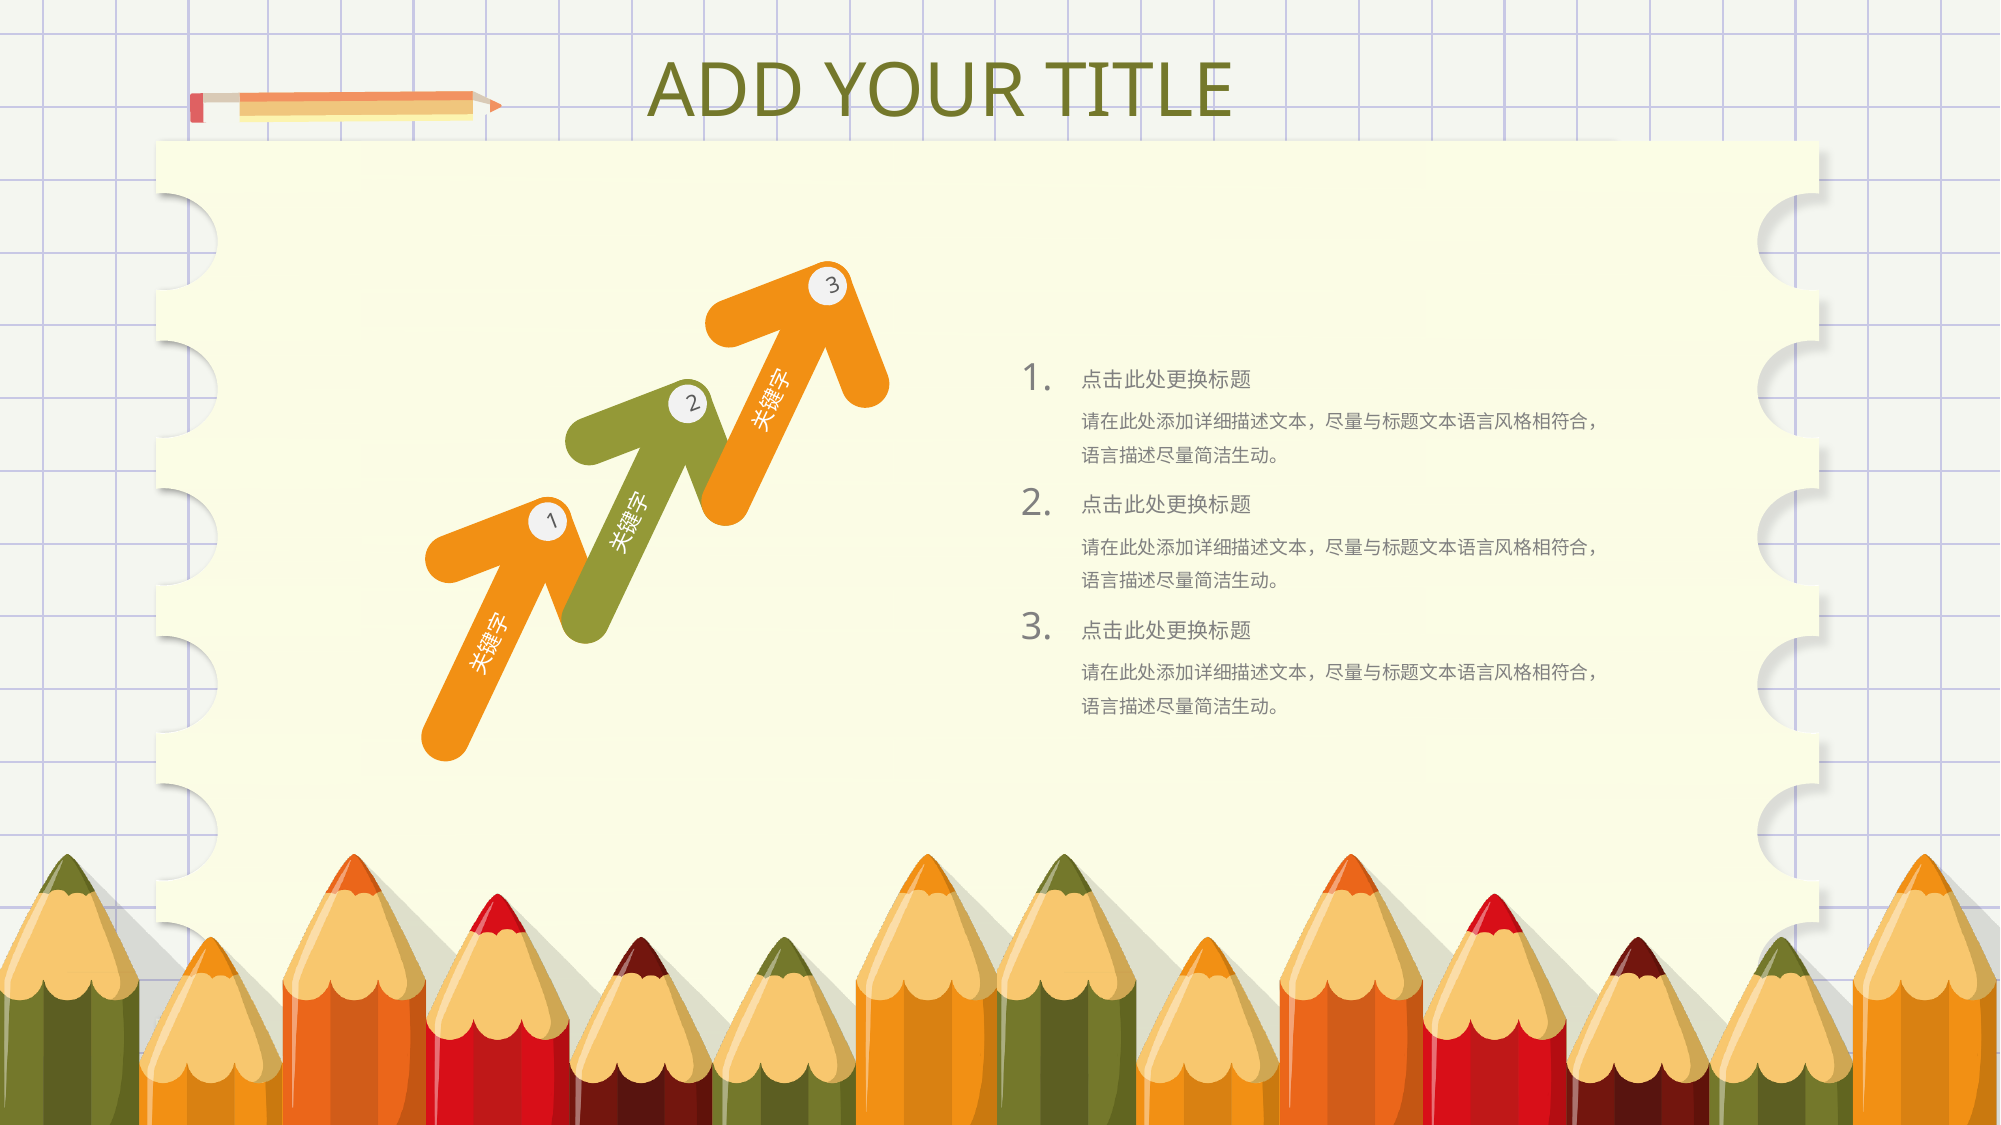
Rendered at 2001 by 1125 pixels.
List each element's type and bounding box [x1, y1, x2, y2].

text_box [999, 343, 1629, 723]
picture [0, 854, 2001, 1125]
text_box [309, 347, 943, 620]
